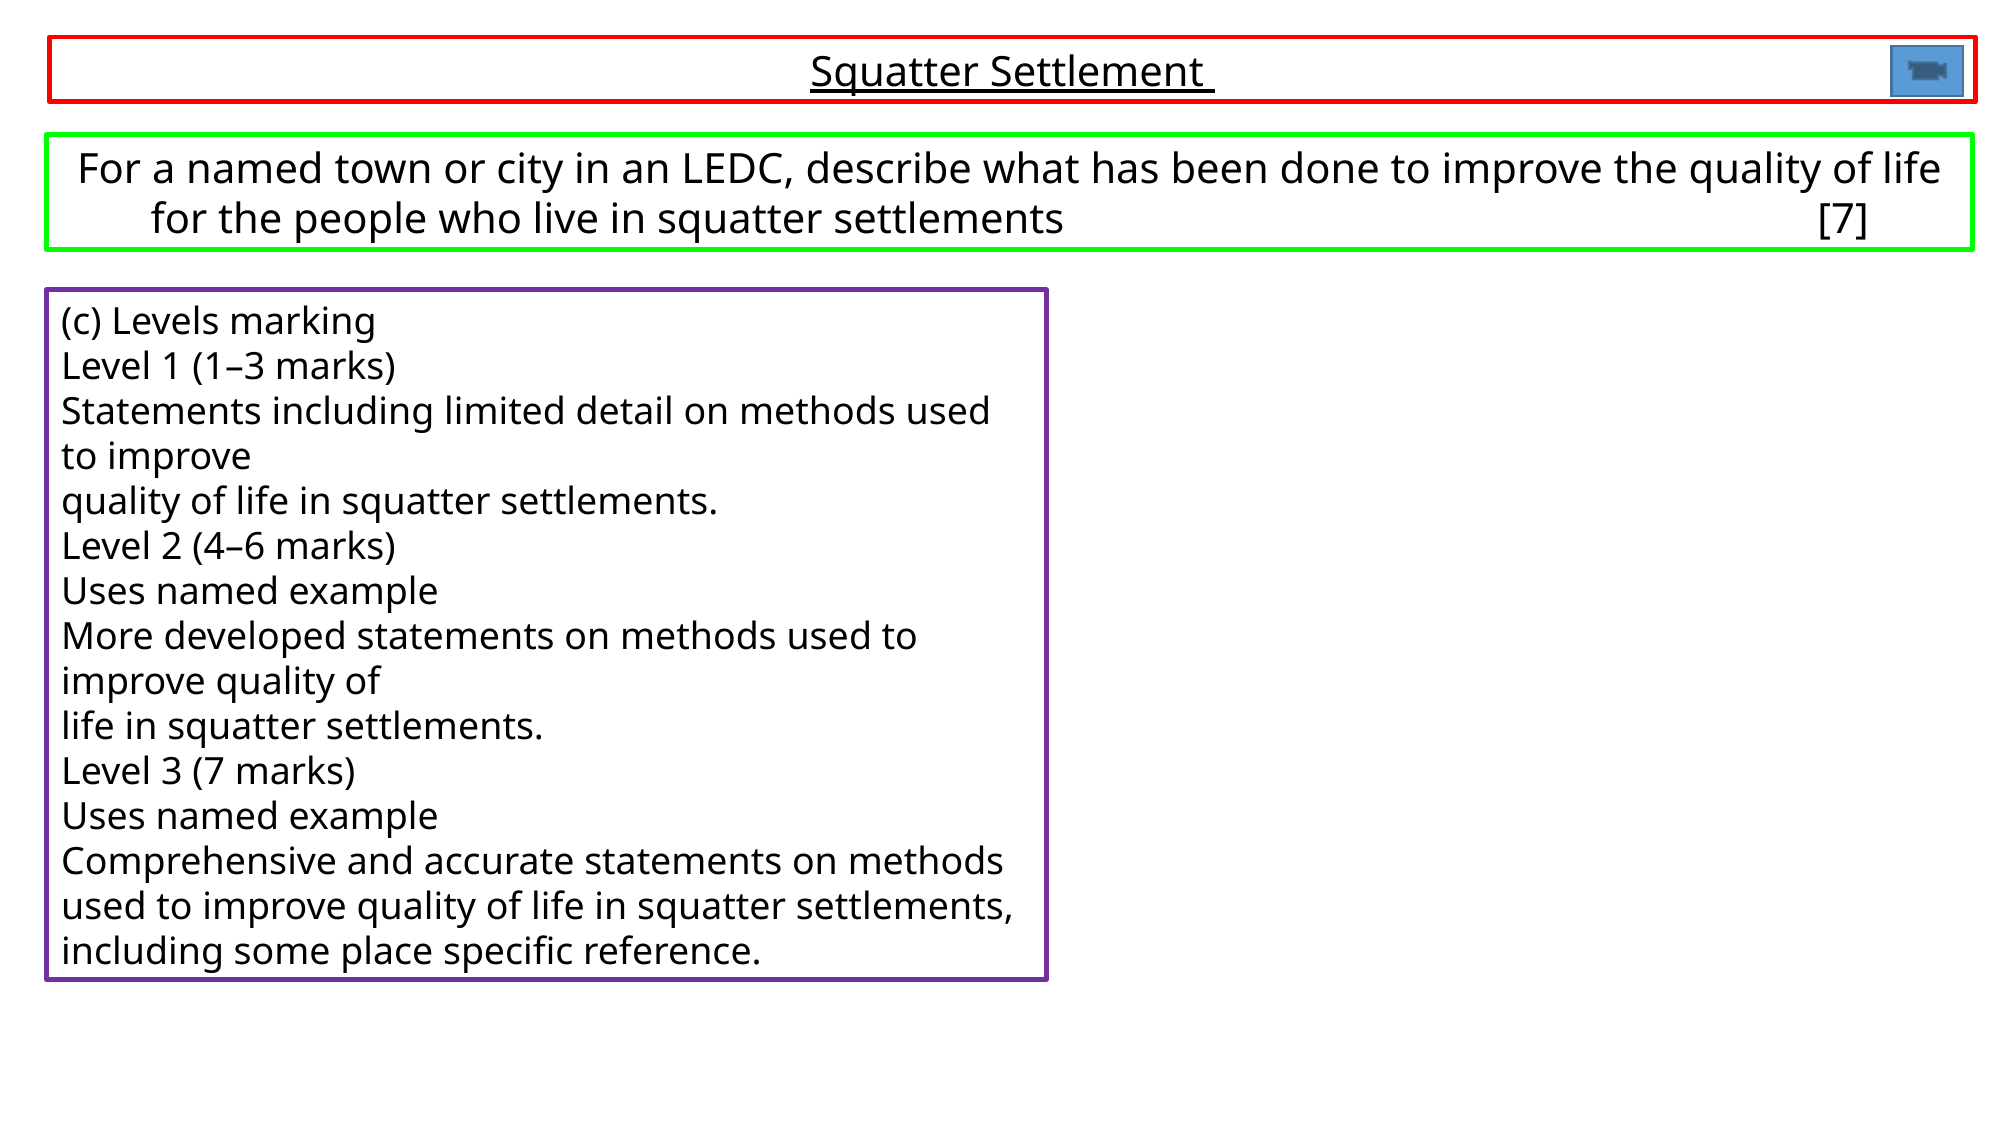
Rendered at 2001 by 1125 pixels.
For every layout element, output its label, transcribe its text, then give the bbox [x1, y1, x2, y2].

text_box Squatter Settlement [49, 37, 1976, 102]
text_box (c) Levels marking Level 1 (1–3 marks) Statements including limited detail on methods used to improve quality of life in squatter settlements. Level 2 (4–6 marks) Uses named example More developed statements on methods used to improve quality of life in squatter settlements. Level 3 (7 marks) Uses named example Comprehensive and accurate statements on methods used to improve quality of life in squatter settlements, including some place specific reference. [46, 289, 1047, 980]
text_box For a named town or city in an LEDC, describe what has been done to improve the quality of life for the people who live in squatter settlements [7] [46, 134, 1973, 250]
